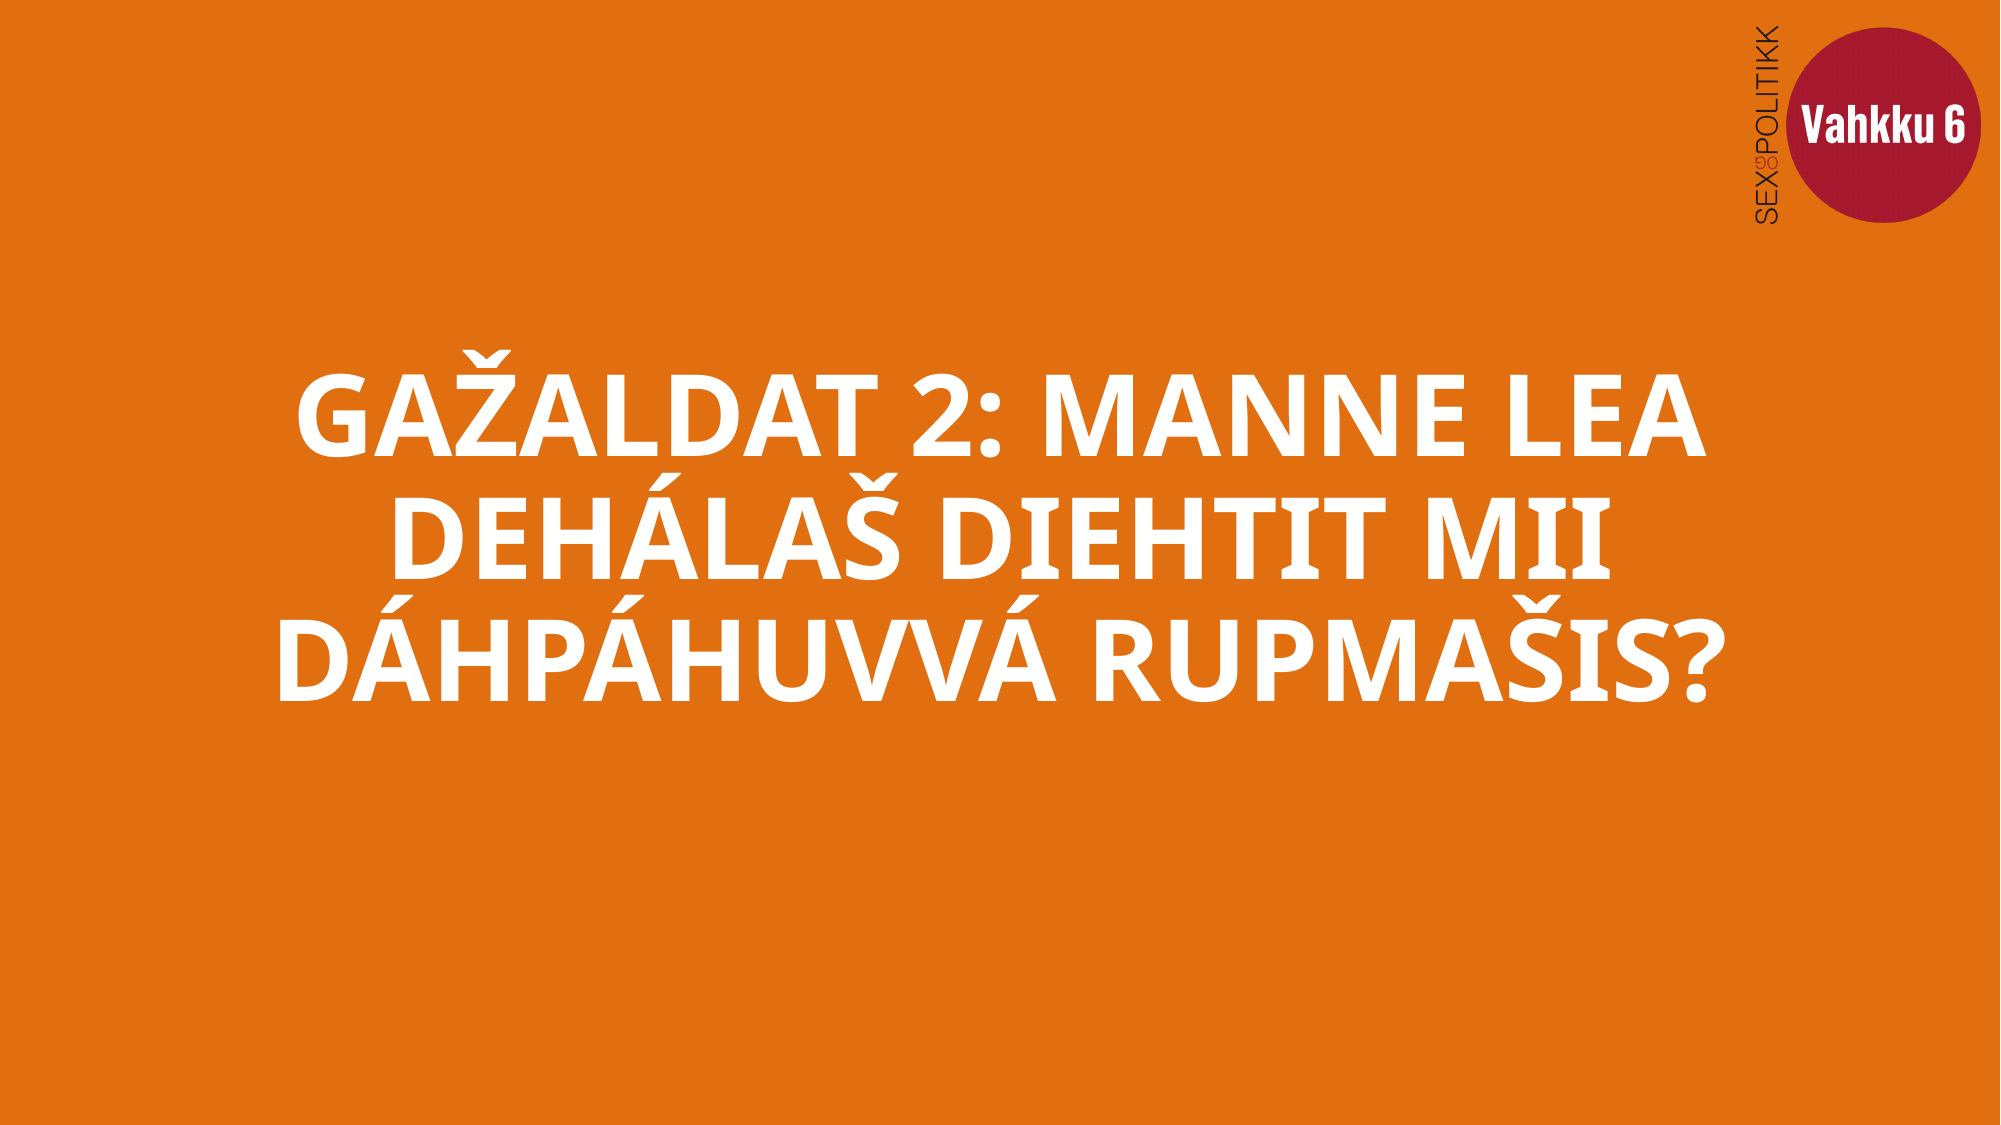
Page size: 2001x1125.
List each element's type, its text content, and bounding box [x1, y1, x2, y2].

title GAŽALDAT 2: MANNE LEA DEHÁLAŠ DIEHTIT MII DÁHPÁHUVVÁ RUPMAŠIS? [249, 342, 1750, 734]
picture [1752, 0, 2001, 257]
